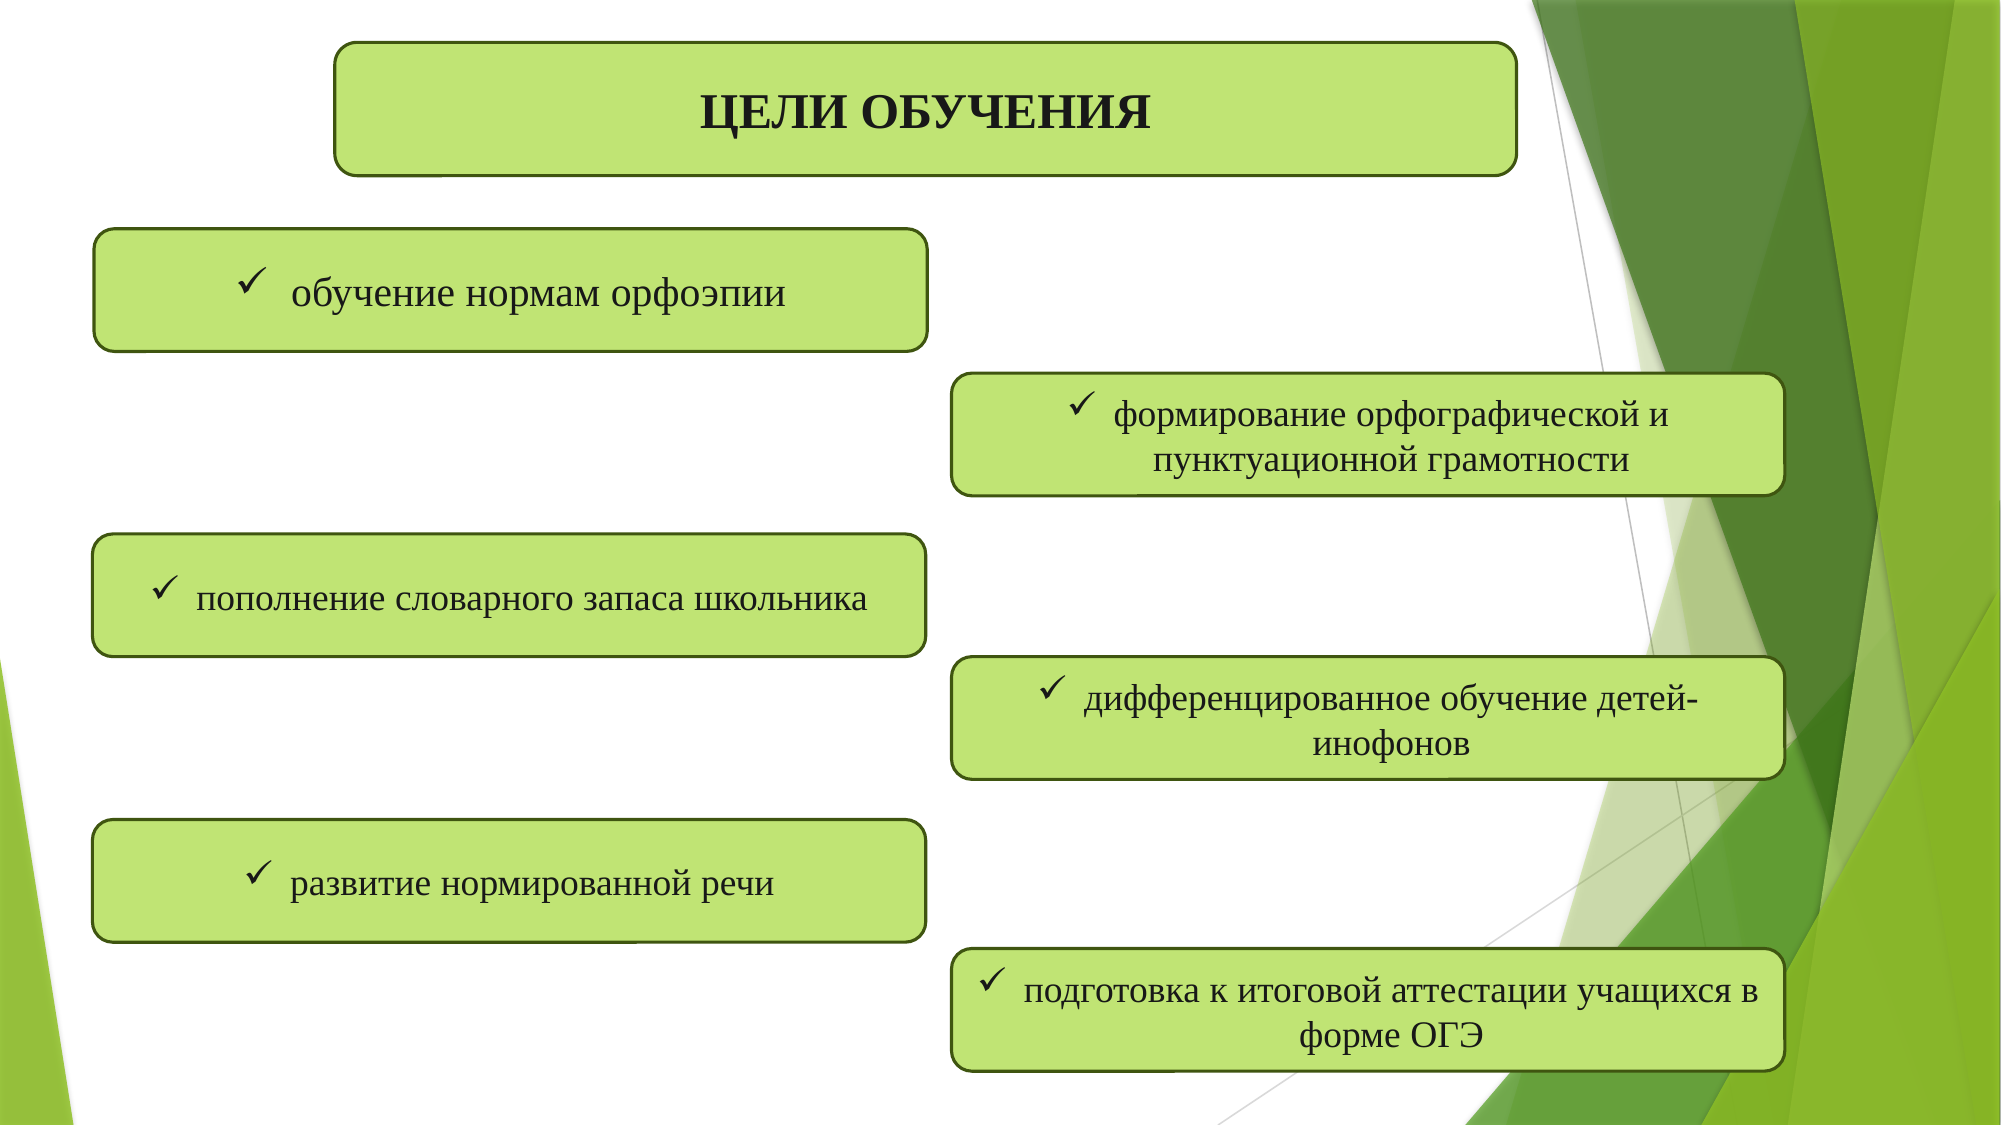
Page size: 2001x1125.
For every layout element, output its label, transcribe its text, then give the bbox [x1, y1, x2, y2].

text_box развитие нормированной речи [90, 817, 928, 944]
text_box подготовка к итоговой аттестации учащихся в форме ОГЭ [949, 946, 1787, 1073]
text_box дифференцированное обучение детей-инофонов [949, 655, 1787, 781]
text_box формирование орфографической и пунктуационной грамотности [949, 371, 1787, 498]
text_box Цели обучения [333, 40, 1519, 178]
text_box обучение нормам орфоэпии [92, 227, 929, 354]
text_box пополнение словарного запаса школьника [90, 532, 928, 659]
